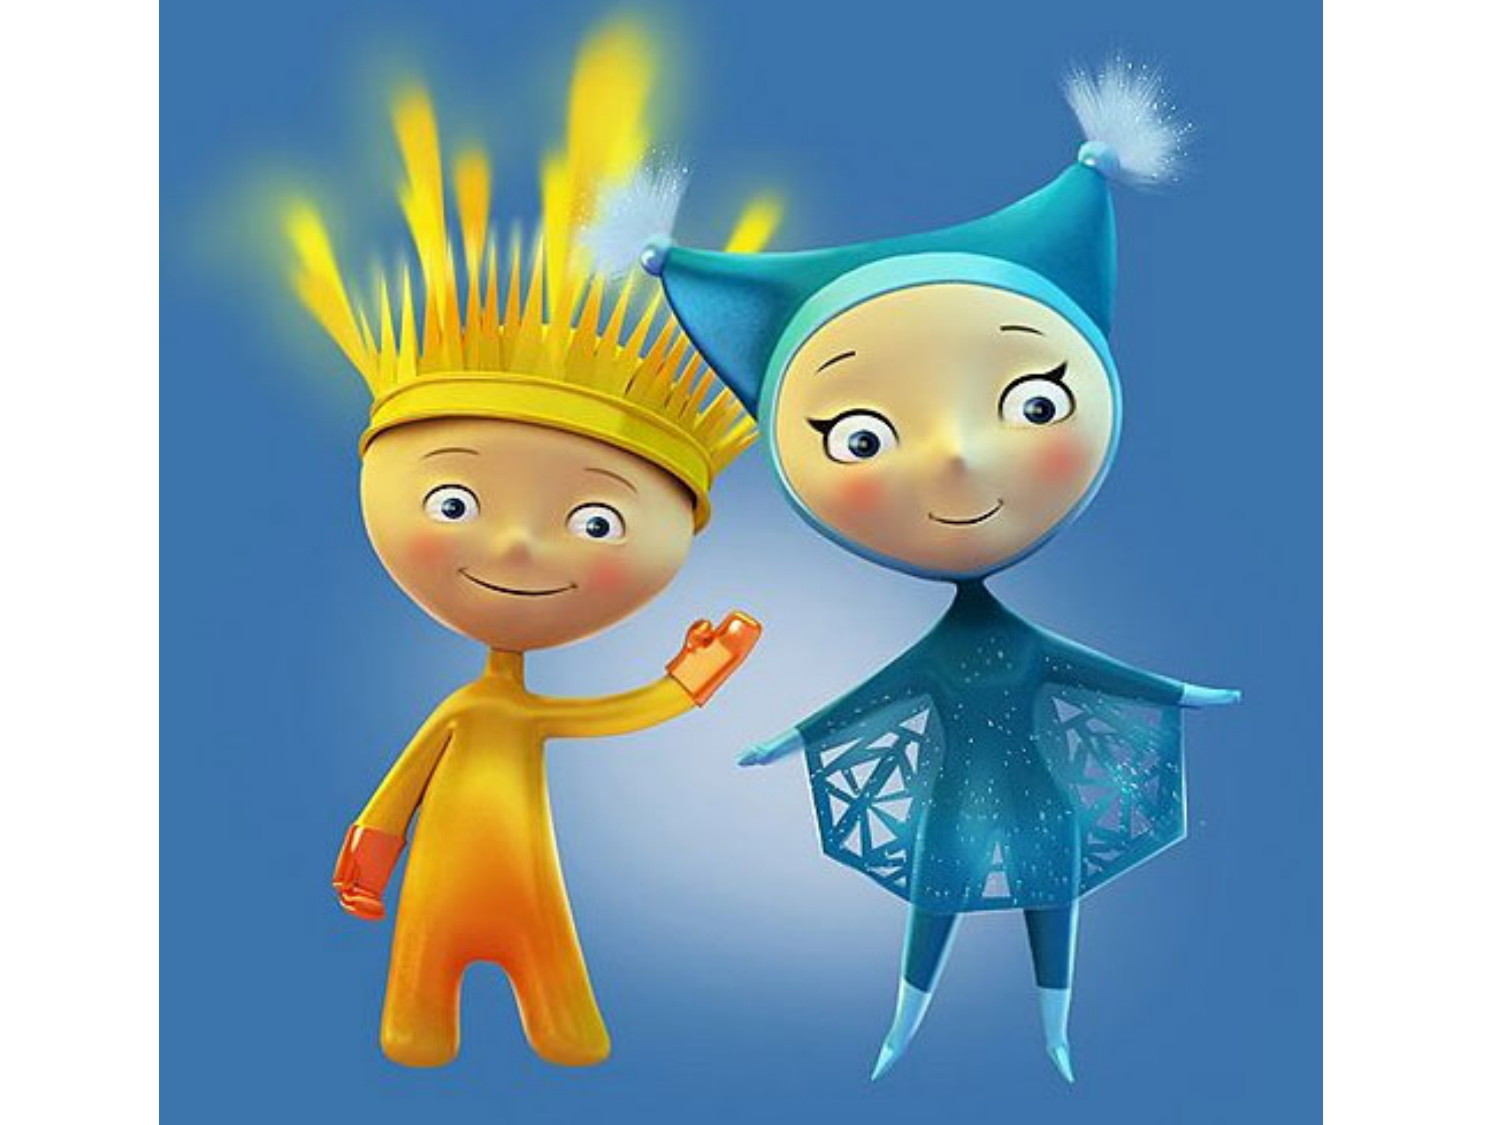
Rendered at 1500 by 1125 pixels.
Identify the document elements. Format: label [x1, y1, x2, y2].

picture [159, 0, 1324, 1125]
